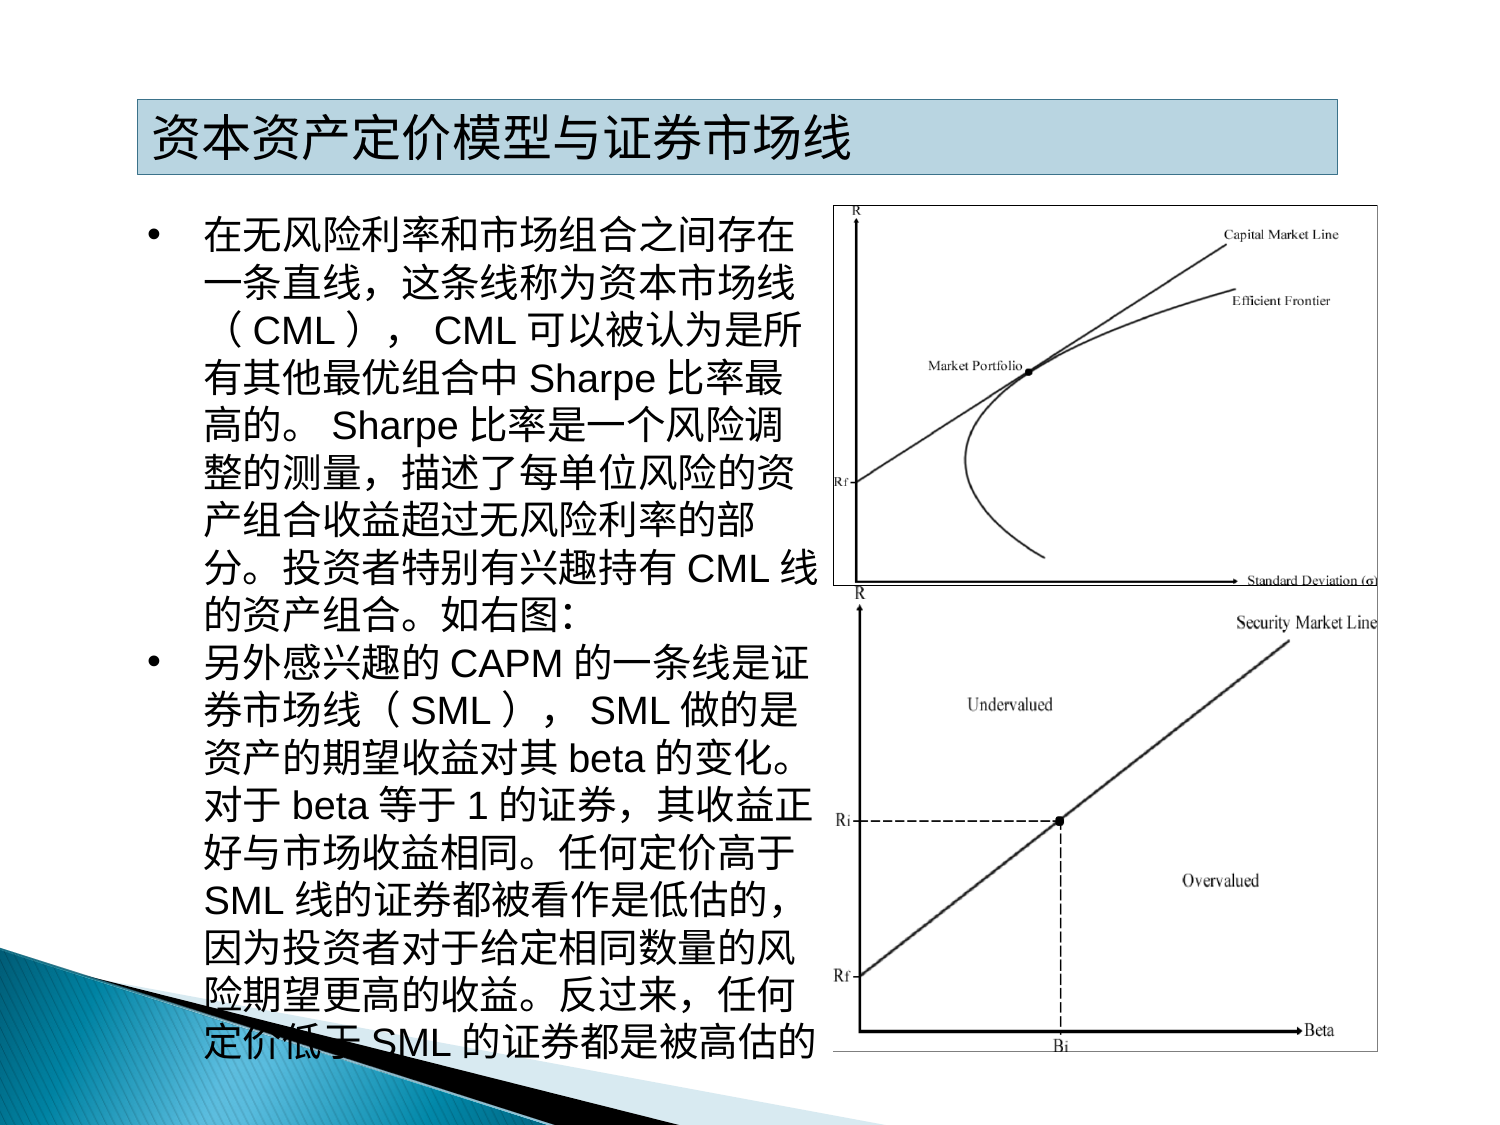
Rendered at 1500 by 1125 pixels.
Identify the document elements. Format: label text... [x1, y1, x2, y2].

picture [833, 204, 1378, 1052]
picture [0, 946, 559, 1125]
text_box 在无风险利率和市场组合之间存在一条直线，这条线称为资本市场线（CML），CML可以被认为是所有其他最优组合中Sharpe比率最高的。Sharpe比率是一个风险调整的测量，描述了每单位风险的资产组合收益超过无风险利率的部分。投资者特别有兴趣持有CML线的资产组合。如右图： 另外感兴趣的CAPM的一条线是证券市场线（SML），SML做的是资产的期望收益对其beta的变化。对于beta等于1的证券，其收益正好与市场收益相同。任何定价高于SML线的证券都被看作是低估的，因为投资者对于给定相同数量的风险期望更高的收益。反过来，任何定价低于SML的证券都是被高估的 [132, 202, 838, 1073]
text_box 资本资产定价模型与证券市场线 [137, 99, 1338, 174]
